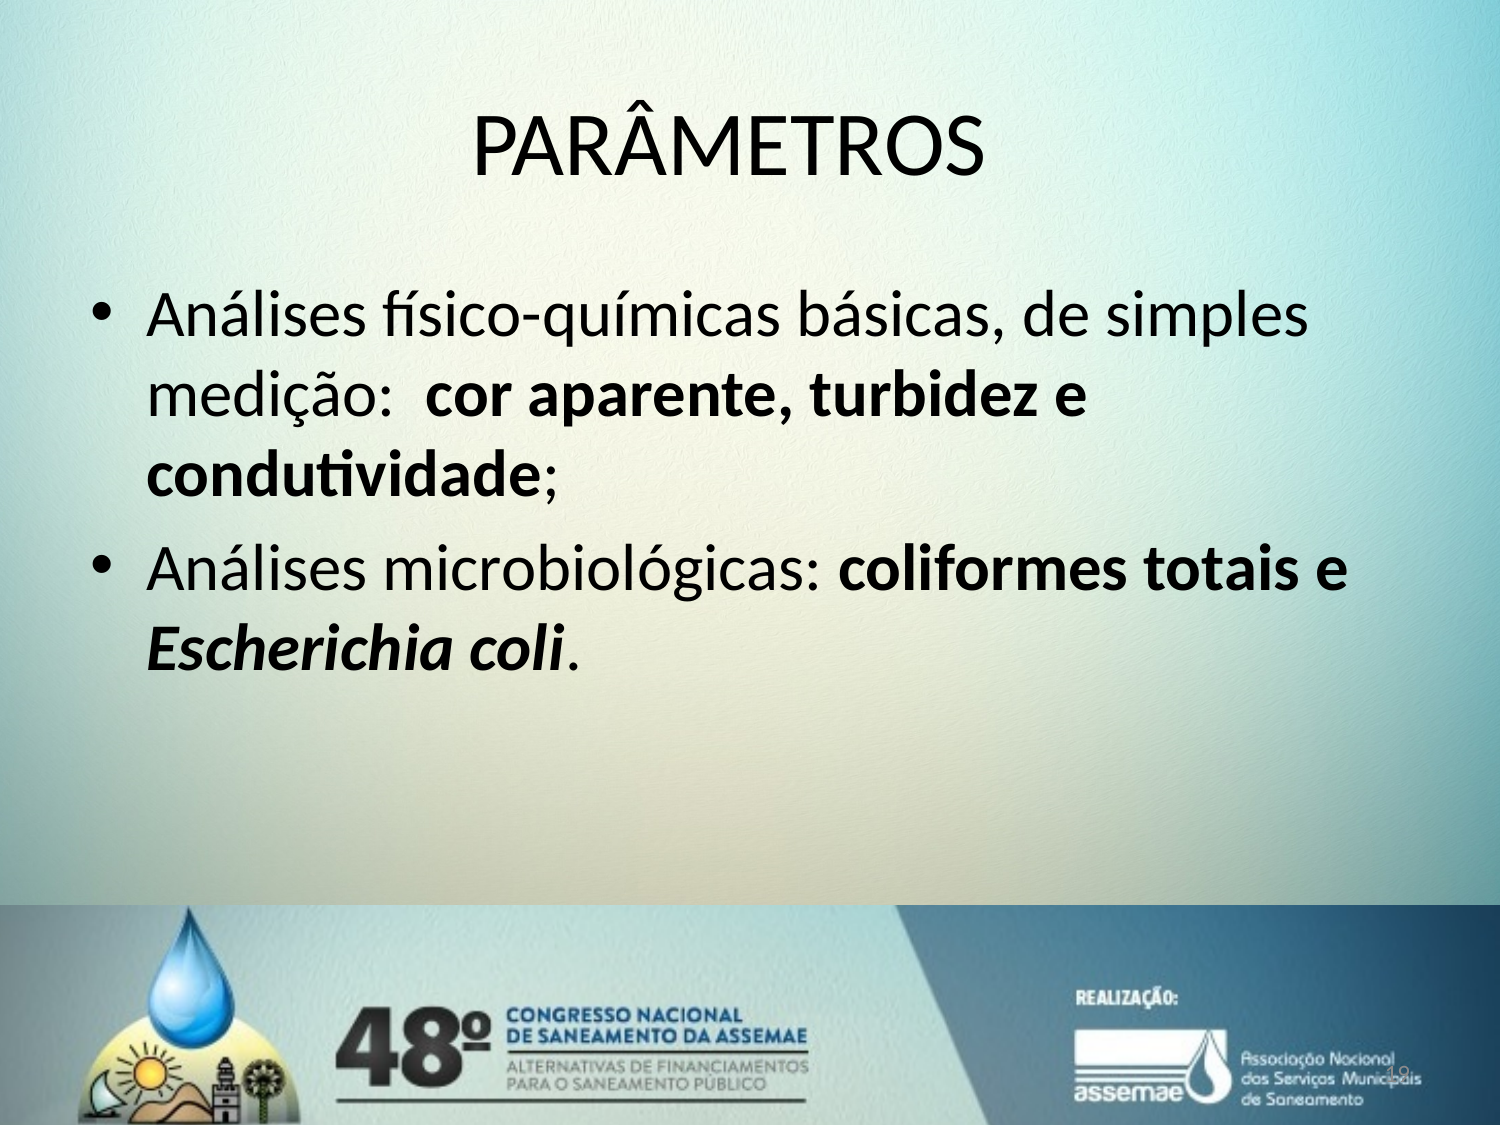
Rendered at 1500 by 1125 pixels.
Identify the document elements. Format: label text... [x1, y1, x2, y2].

title PARÂMETROS [75, 45, 1425, 233]
list Análises físico-químicas básicas, de simples medição: cor aparente, turbidez e condutividade; Análises microbiológicas: coliformes totais e Escherichia coli. [75, 262, 1425, 1005]
picture [0, 0, 1500, 1125]
slide_number 19 [1074, 1042, 1425, 1103]
